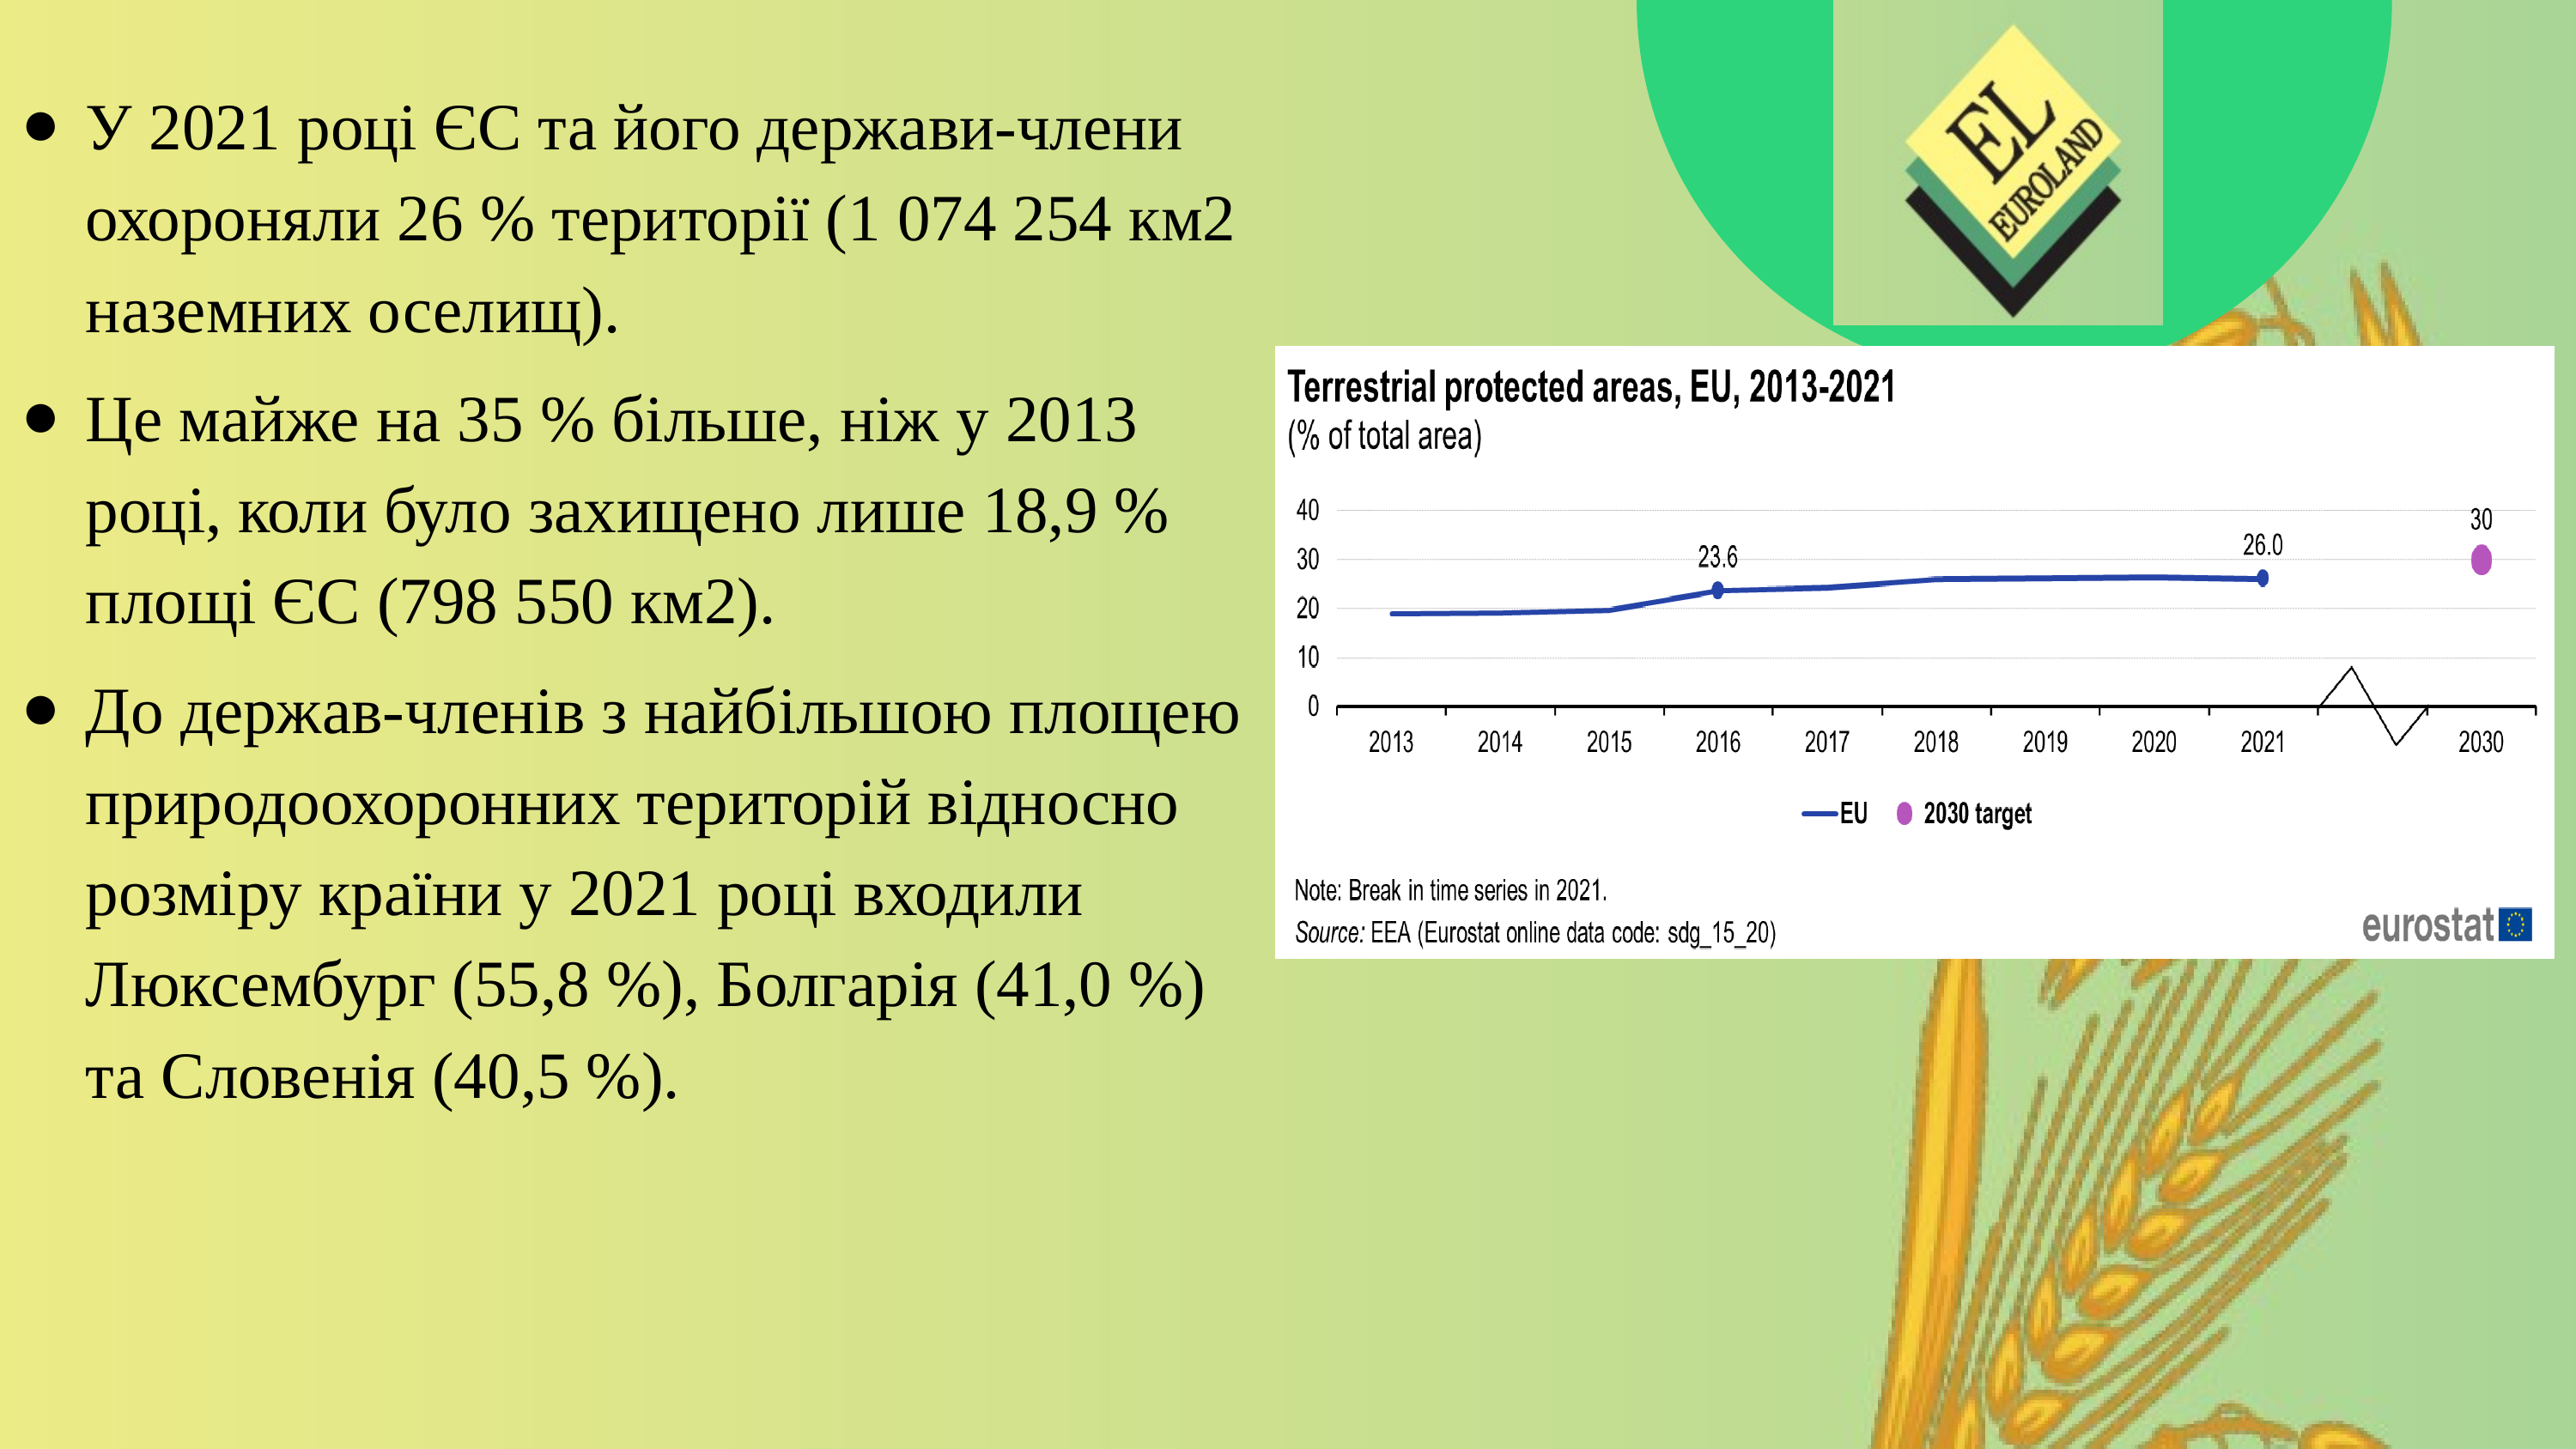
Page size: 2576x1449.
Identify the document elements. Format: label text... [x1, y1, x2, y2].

picture [0, 0, 2576, 1449]
picture [1833, 0, 2163, 325]
list У 2021 році ЄС та його держави-члени охороняли 26 % території (1 074 254 км2 наземних оселищ). Це майже на 35 % більше, ніж у 2013 році, коли було захищено лише 18,9 % площі ЄС (798 550 км2). До держав-членів з найбільшою площею природоохоронних територій відносно розміру країни у 2021 році входили Люксембург (55,8 %), Болгарія (41,0 %) та Словенія (40,5 %). [21, 71, 1252, 1421]
